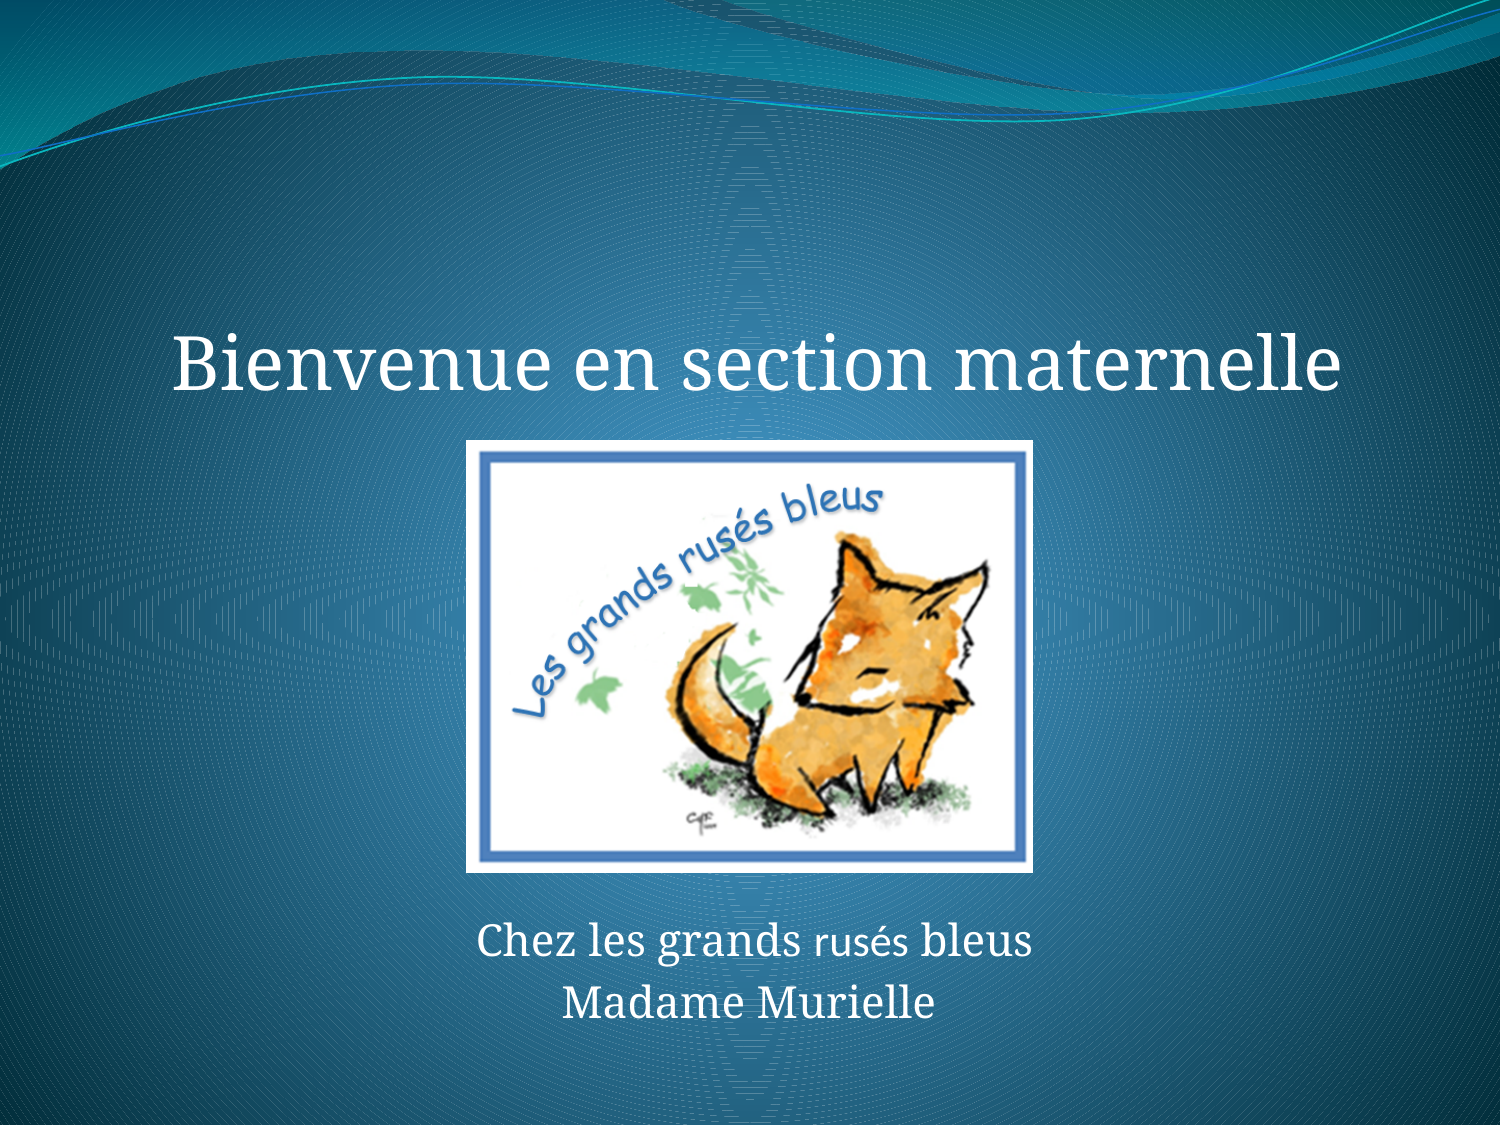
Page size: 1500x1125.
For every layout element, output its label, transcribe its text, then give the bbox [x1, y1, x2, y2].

picture [465, 440, 1034, 874]
subtitle Chez les grands rusés bleus Madame Murielle [114, 905, 1403, 1035]
text_box Bienvenue en section maternelle [119, 308, 1408, 439]
